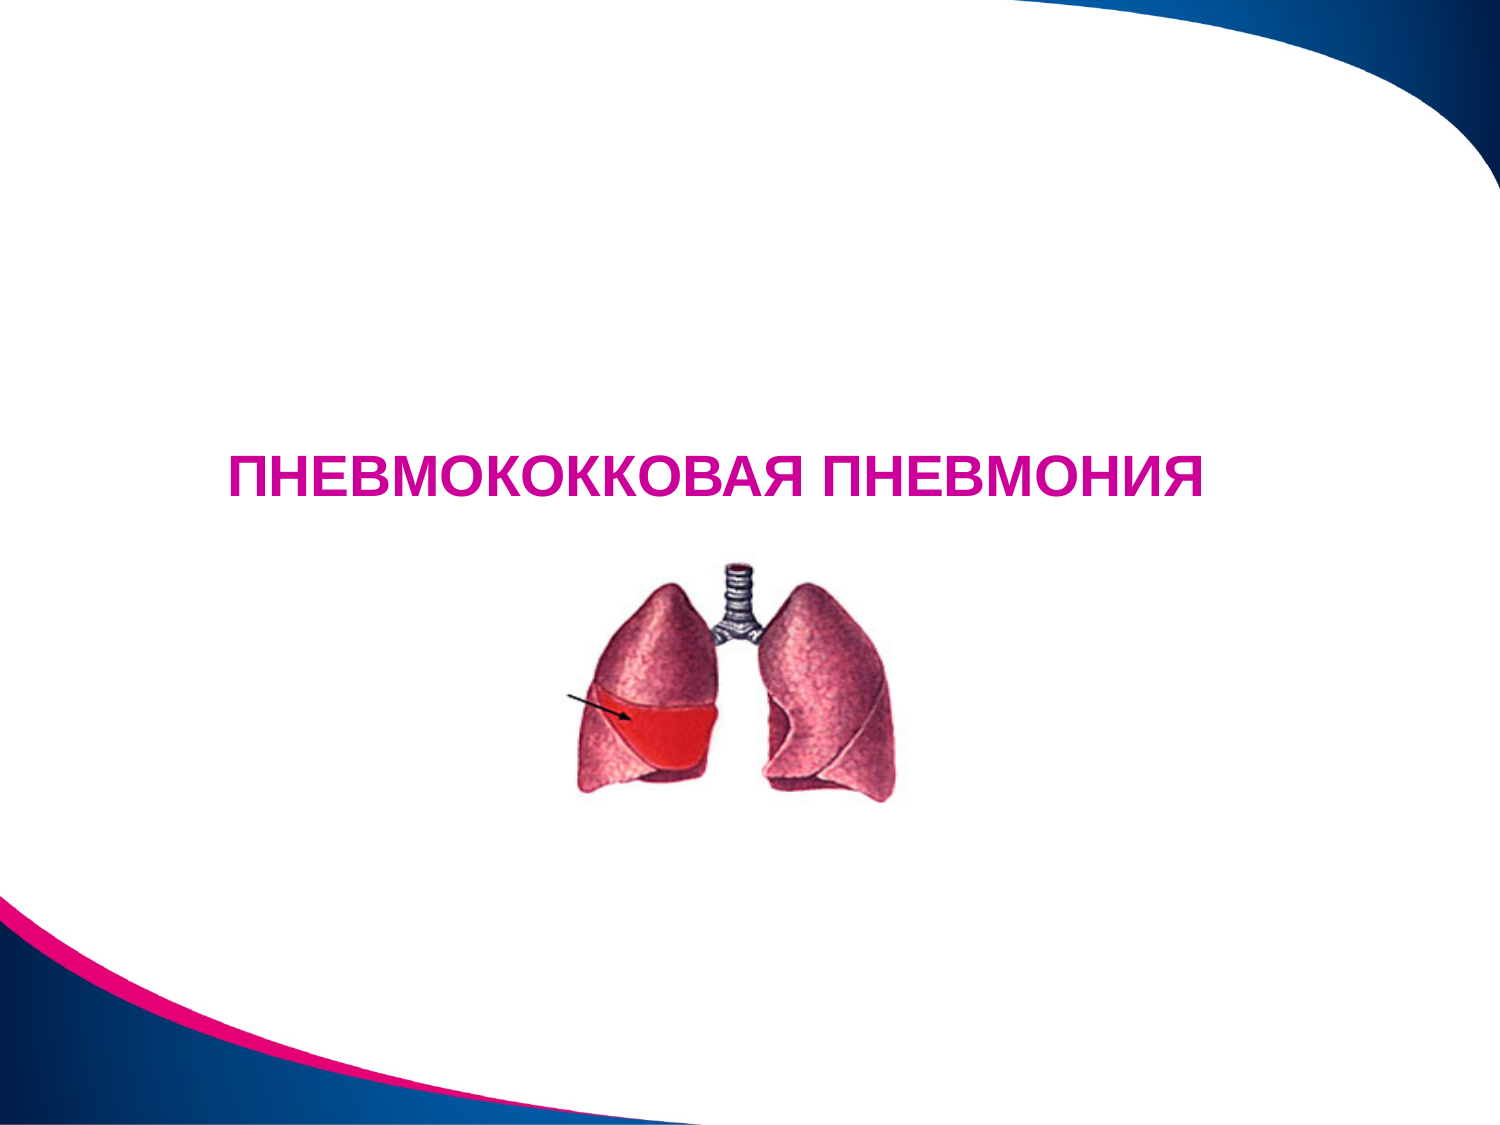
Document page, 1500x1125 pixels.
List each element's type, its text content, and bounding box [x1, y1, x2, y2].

picture [0, 0, 1500, 1125]
list ПНЕВМОКОККОВАЯ ПНЕВМОНИЯ [186, 444, 1345, 634]
